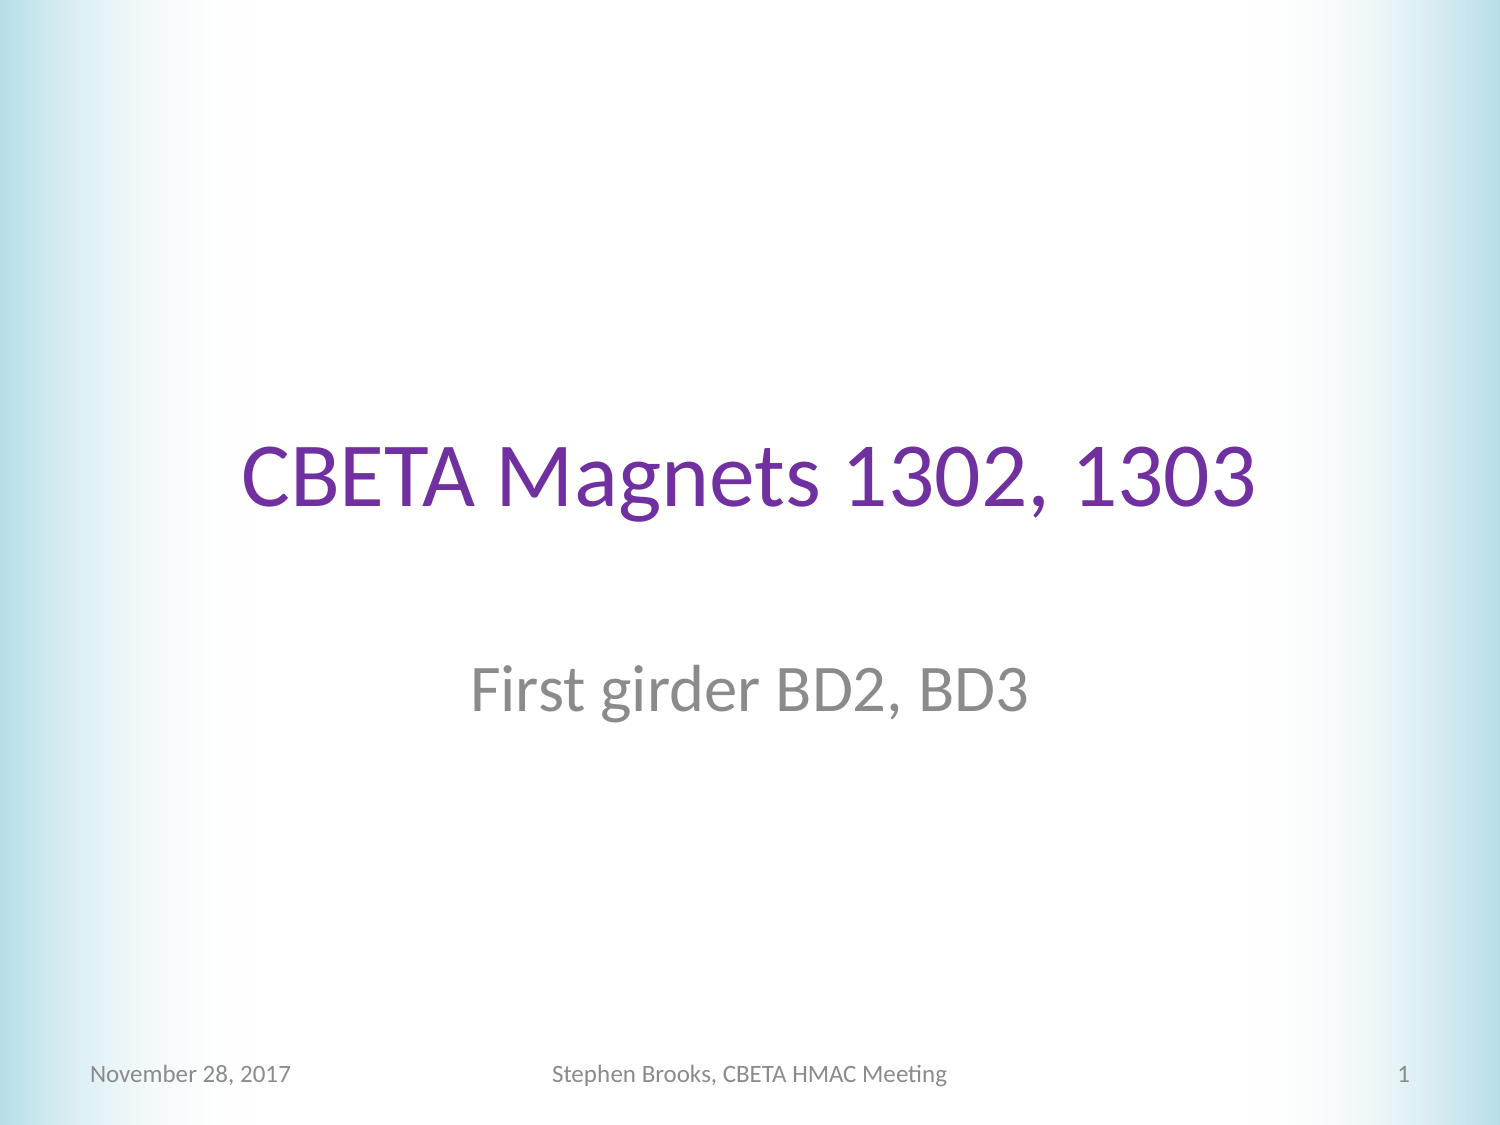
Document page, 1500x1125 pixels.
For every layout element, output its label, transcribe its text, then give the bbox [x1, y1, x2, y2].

title CBETA Magnets 1302, 1303 [112, 349, 1388, 591]
footer Stephen Brooks, CBETA HMAC Meeting [512, 1042, 988, 1103]
subtitle First girder BD2, BD3 [225, 637, 1275, 925]
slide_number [75, 1042, 425, 1103]
slide_number 1 [1074, 1042, 1425, 1103]
